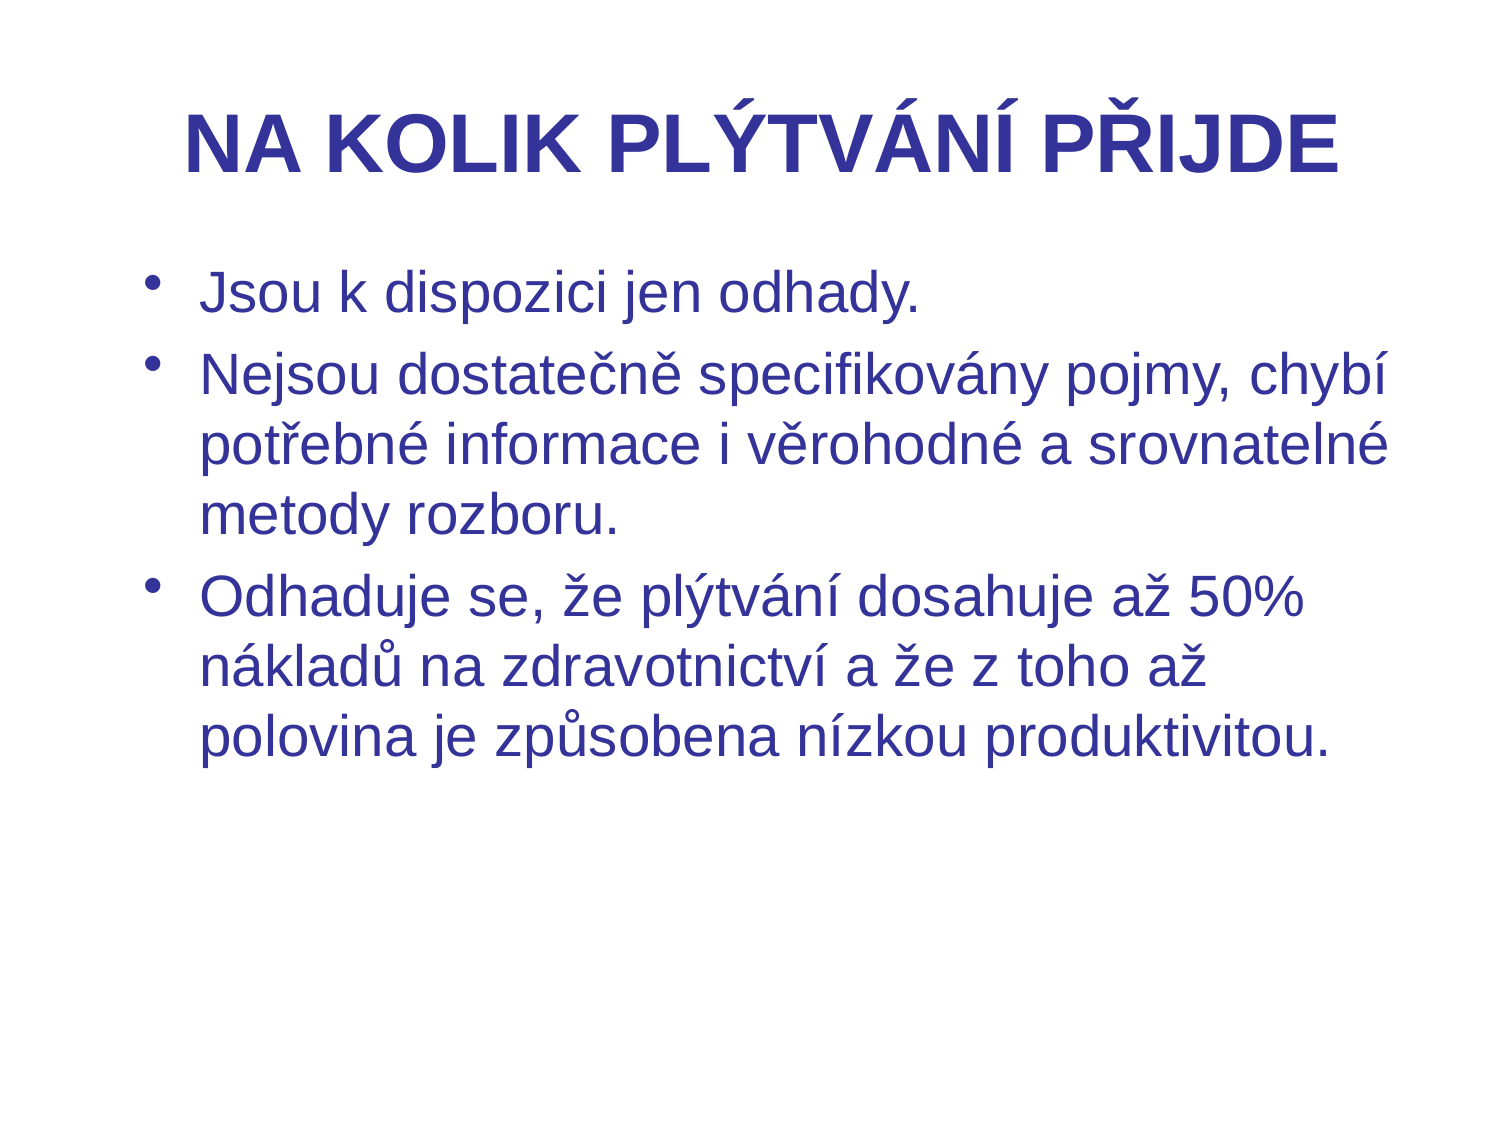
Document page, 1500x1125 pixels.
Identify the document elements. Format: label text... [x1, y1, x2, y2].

list Jsou k dispozici jen odhady. Nejsou dostatečně specifikovány pojmy, chybí potřebné informace i věrohodné a srovnatelné metody rozboru. Odhaduje se, že plýtvání dosahuje až 50% nákladů na zdravotnictví a že z toho až polovina je způsobena nízkou produktivitou. [128, 246, 1444, 990]
title NA KOLIK PLÝTVÁNÍ PŘIJDE [87, 45, 1438, 233]
